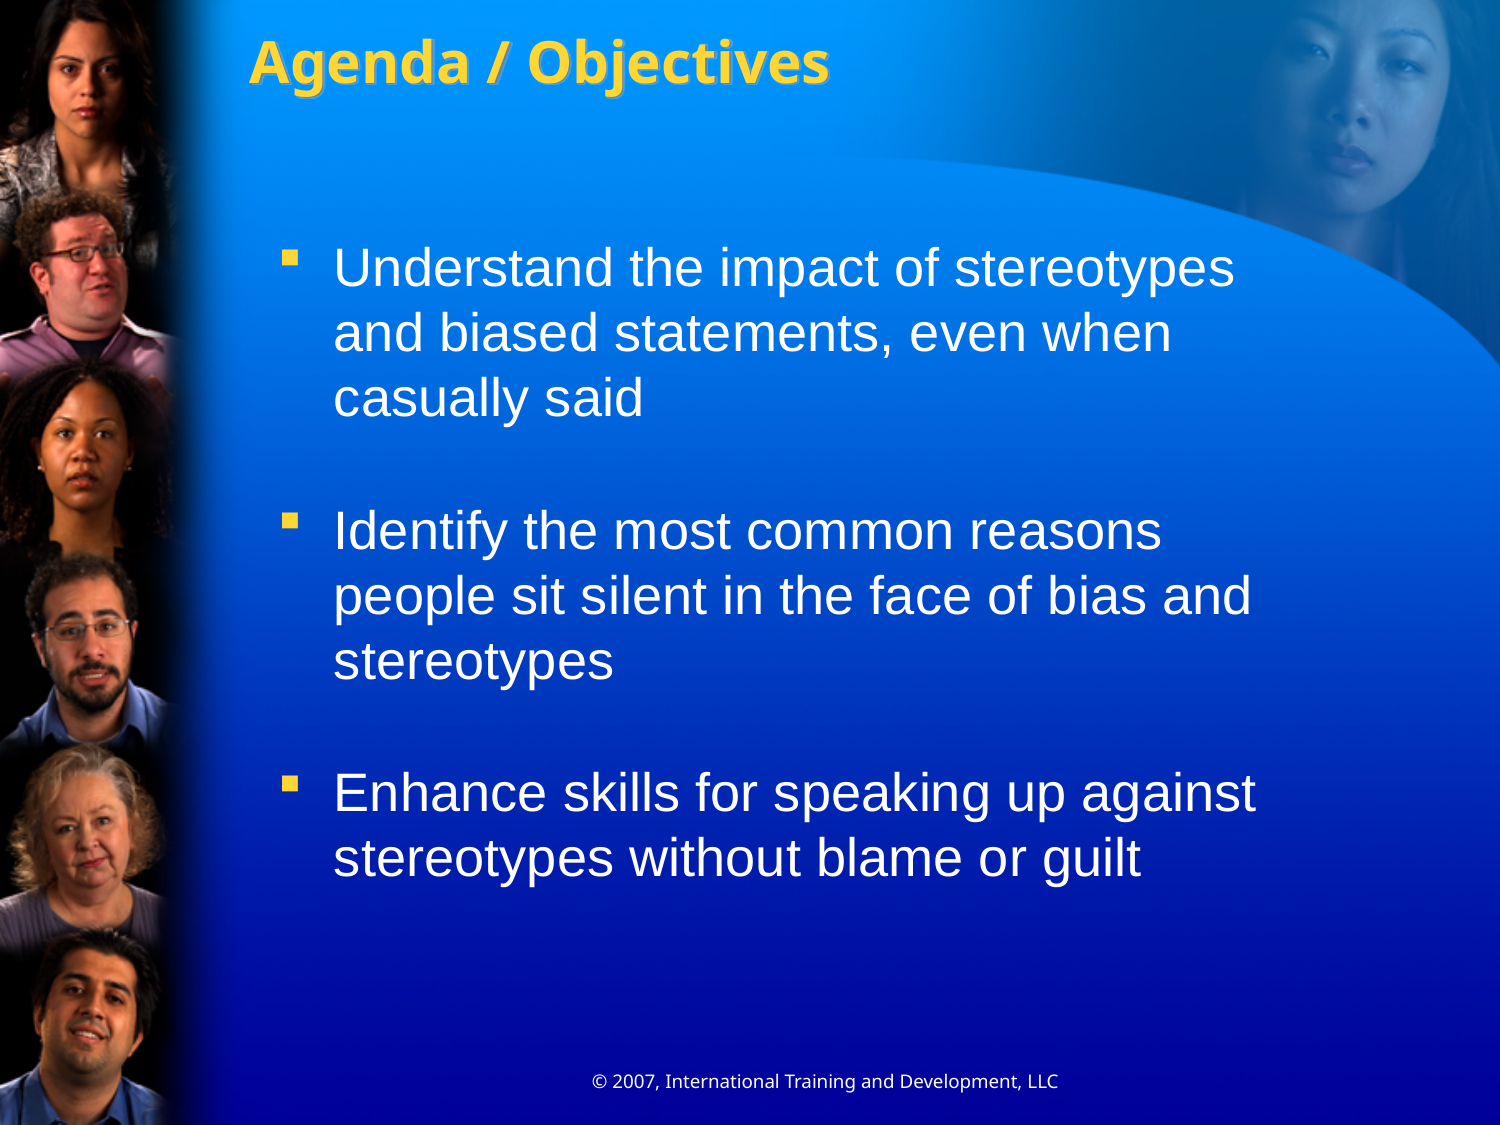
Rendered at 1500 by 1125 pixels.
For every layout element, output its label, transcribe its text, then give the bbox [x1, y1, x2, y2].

footer © 2007, International Training and Development, LLC [224, 1062, 1426, 1101]
title Agenda / Objectives [249, 24, 1476, 138]
list Understand the impact of stereotypes and biased statements, even when casually said Identify the most common reasons people sit silent in the face of bias and stereotypes Enhance skills for speaking up against stereotypes without blame or guilt [262, 224, 1338, 1076]
picture [0, 0, 1500, 1125]
